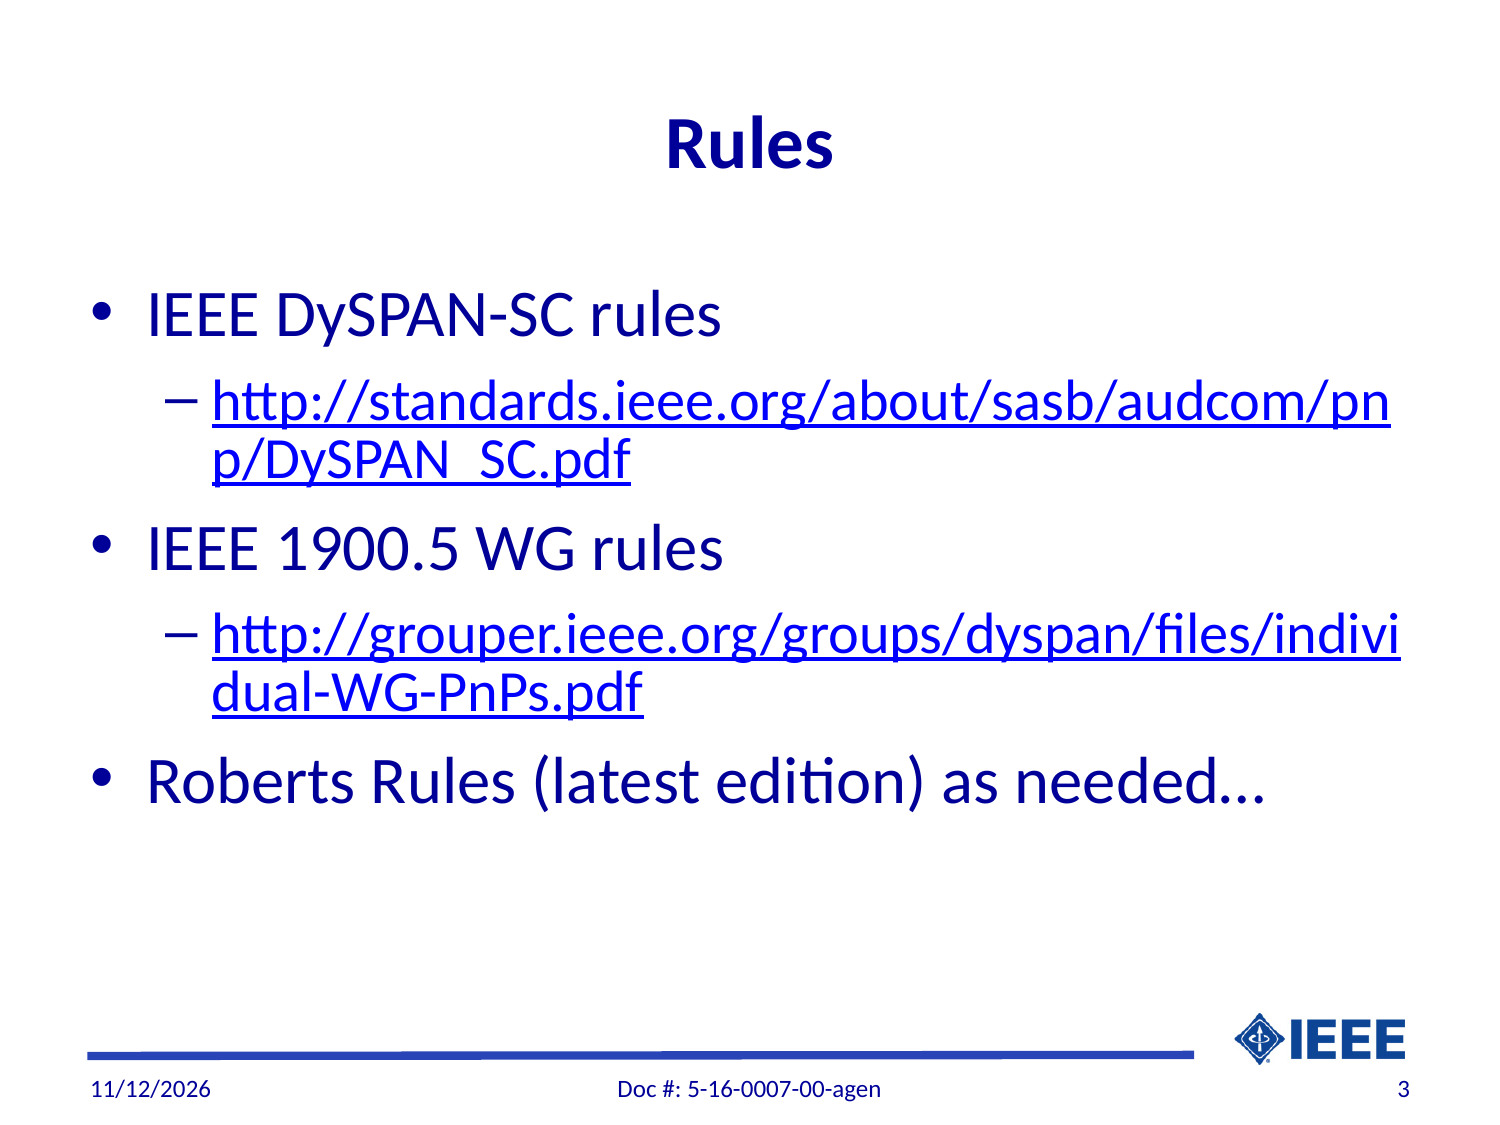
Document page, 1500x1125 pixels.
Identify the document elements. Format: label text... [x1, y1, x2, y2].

title Rules [75, 45, 1425, 233]
list IEEE DySPAN-SC rules http://standards.ieee.org/about/sasb/audcom/pnp/DySPAN_SC.pdf IEEE 1900.5 WG rules http://grouper.ieee.org/groups/dyspan/files/individual-WG-PnPs.pdf Roberts Rules (latest edition) as needed… [75, 262, 1425, 1005]
footer Doc #: 5-16-0007-00-agen [512, 1057, 988, 1118]
slide_number 3 [1074, 1057, 1425, 1118]
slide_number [75, 1057, 425, 1118]
picture [1231, 1011, 1406, 1057]
